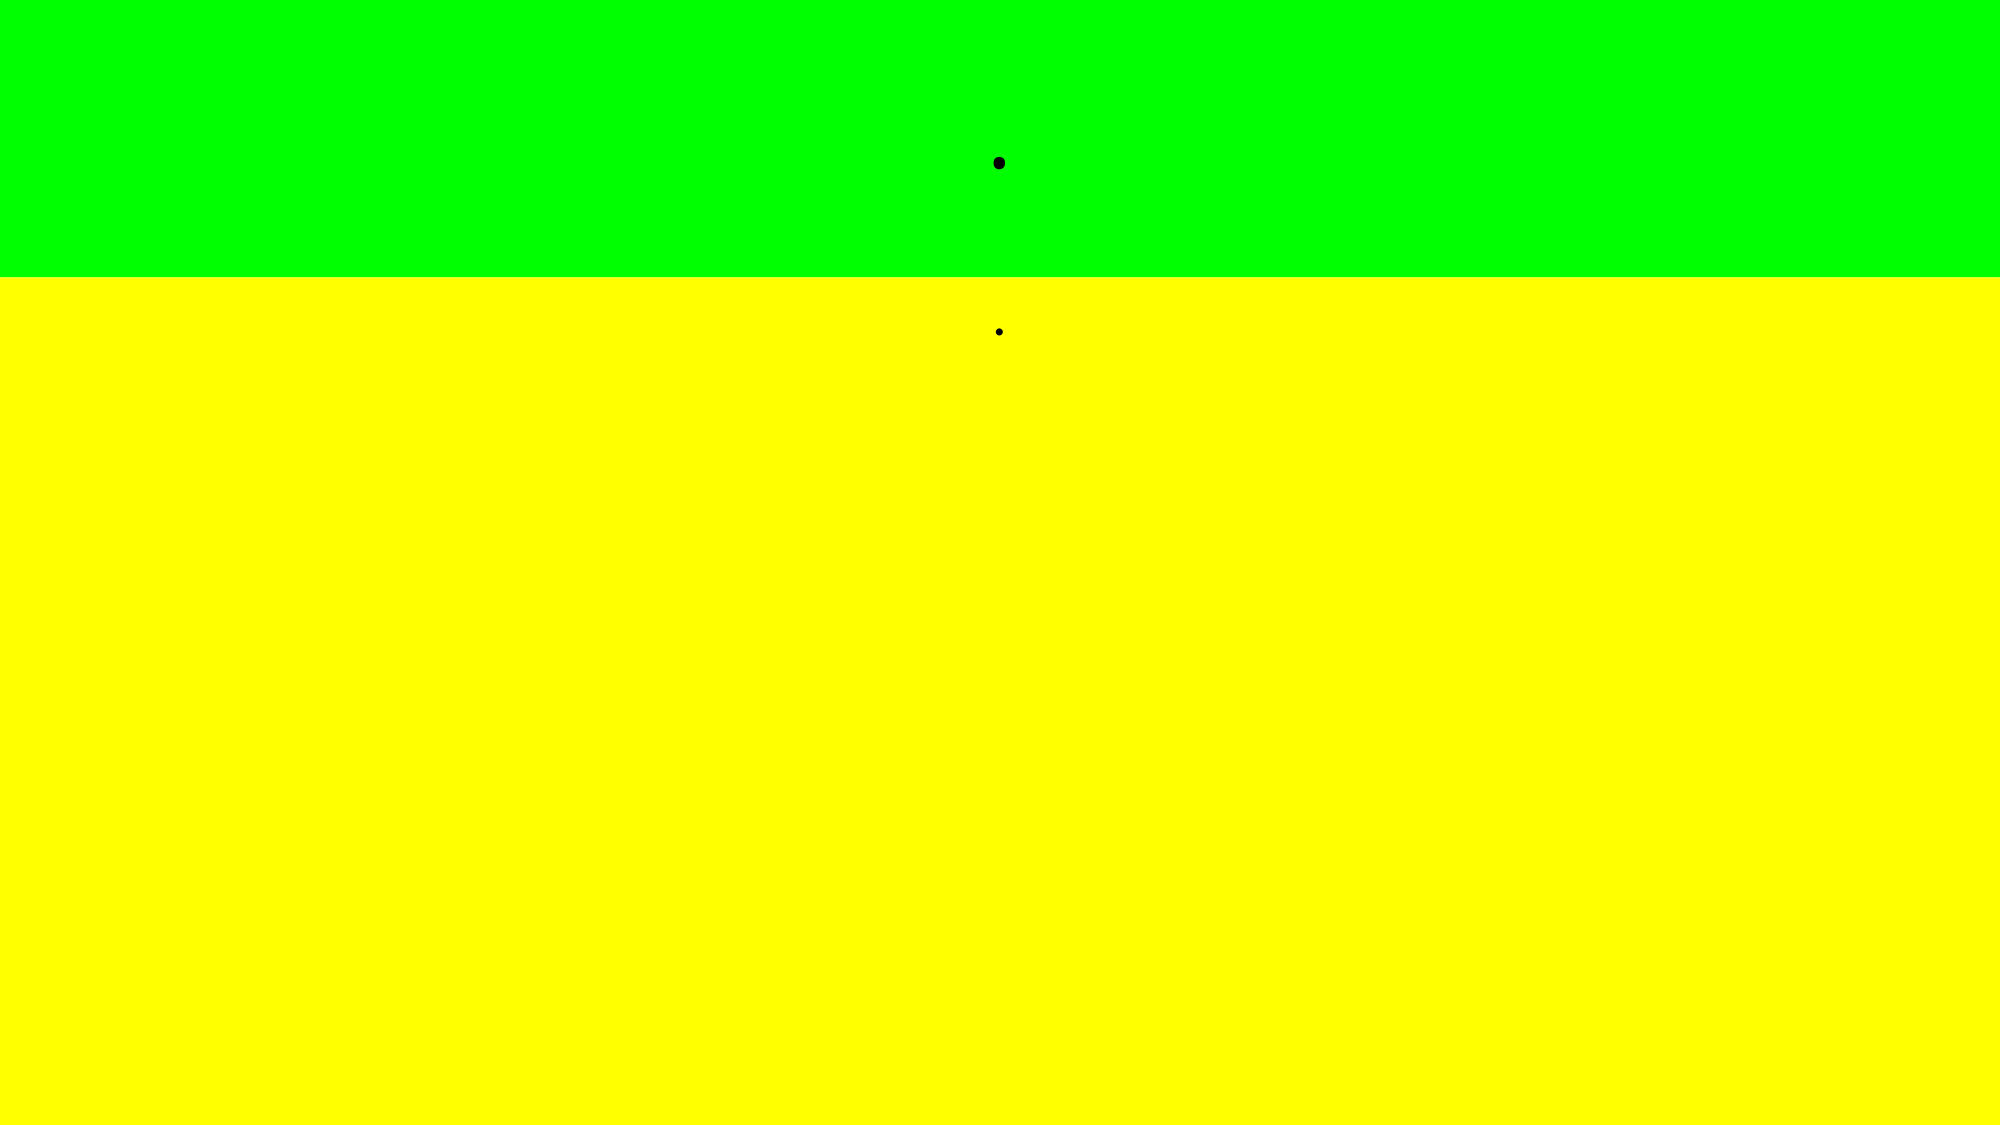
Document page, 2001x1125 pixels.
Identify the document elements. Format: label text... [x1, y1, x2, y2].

title . [0, 0, 2000, 277]
list . [0, 277, 2000, 1125]
